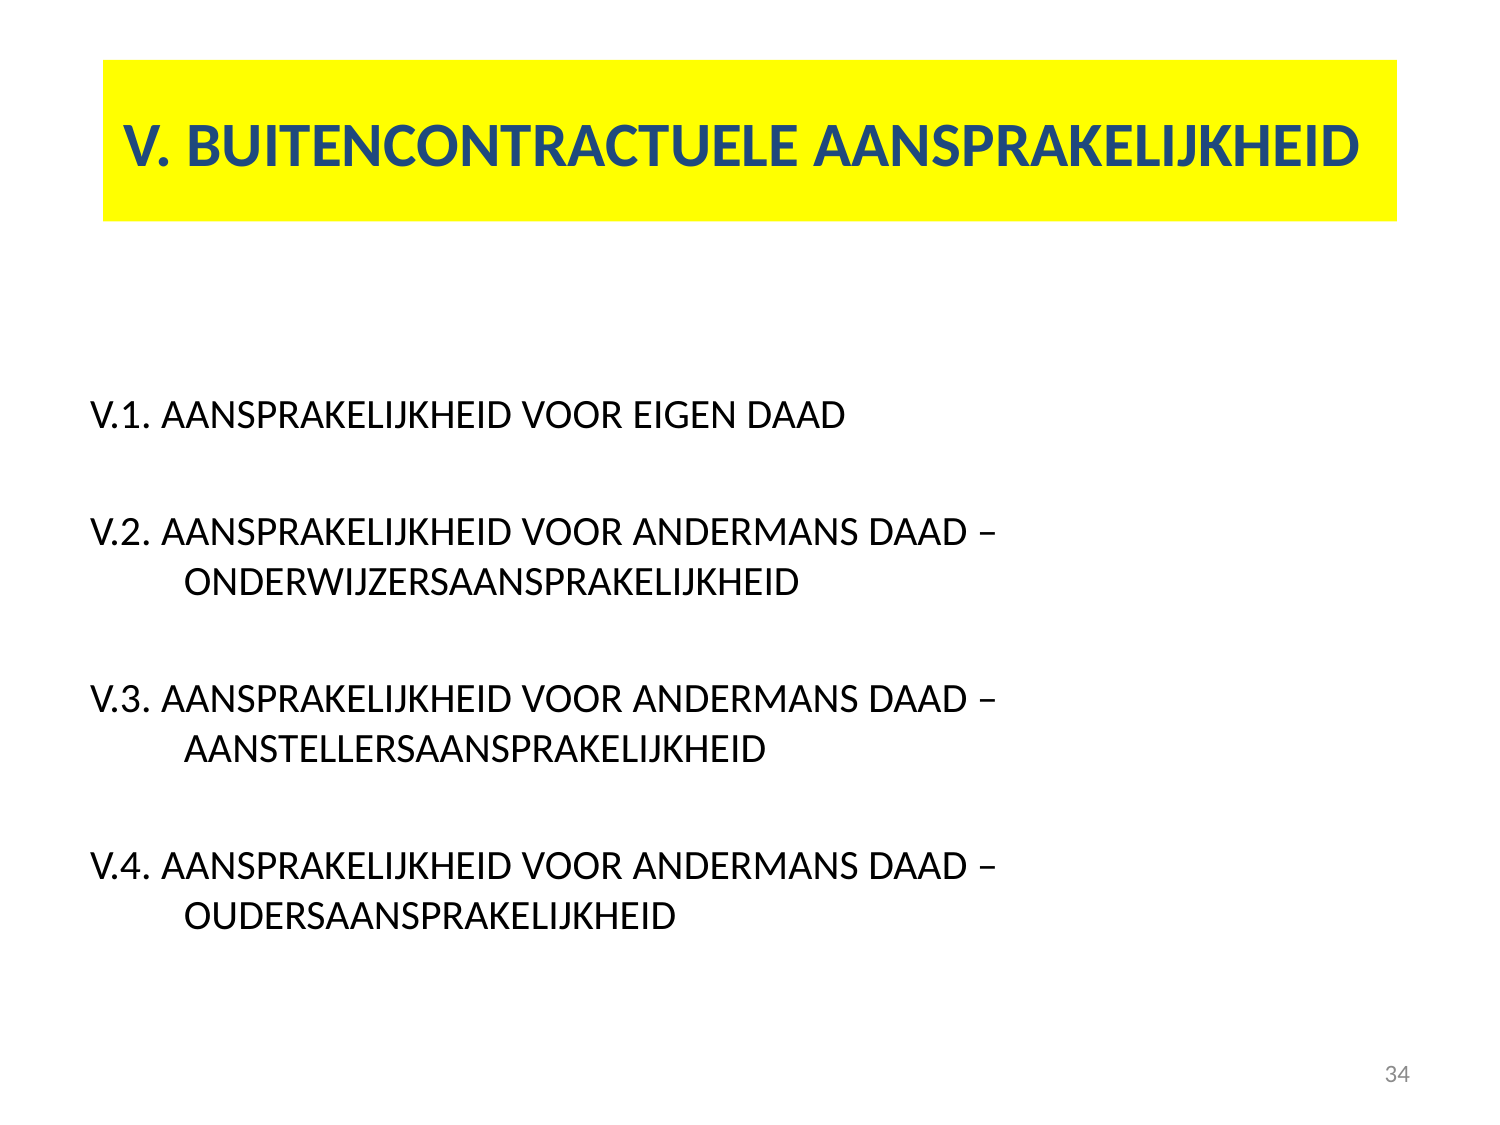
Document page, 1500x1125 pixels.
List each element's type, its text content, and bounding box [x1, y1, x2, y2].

title V. BUITENCONTRACTUELE AANSPRAKELIJKHEID [103, 59, 1397, 222]
slide_number 34 [1074, 1042, 1425, 1103]
list V.1. AANSPRAKELIJKHEID VOOR EIGEN DAAD V.2. AANSPRAKELIJKHEID VOOR ANDERMANS DAAD – ONDERWIJZERSAANSPRAKELIJKHEID V.3. AANSPRAKELIJKHEID VOOR ANDERMANS DAAD – AANSTELLERSAANSPRAKELIJKHEID V.4. AANSPRAKELIJKHEID VOOR ANDERMANS DAAD – OUDERSAANSPRAKELIJKHEID [75, 262, 1425, 1059]
